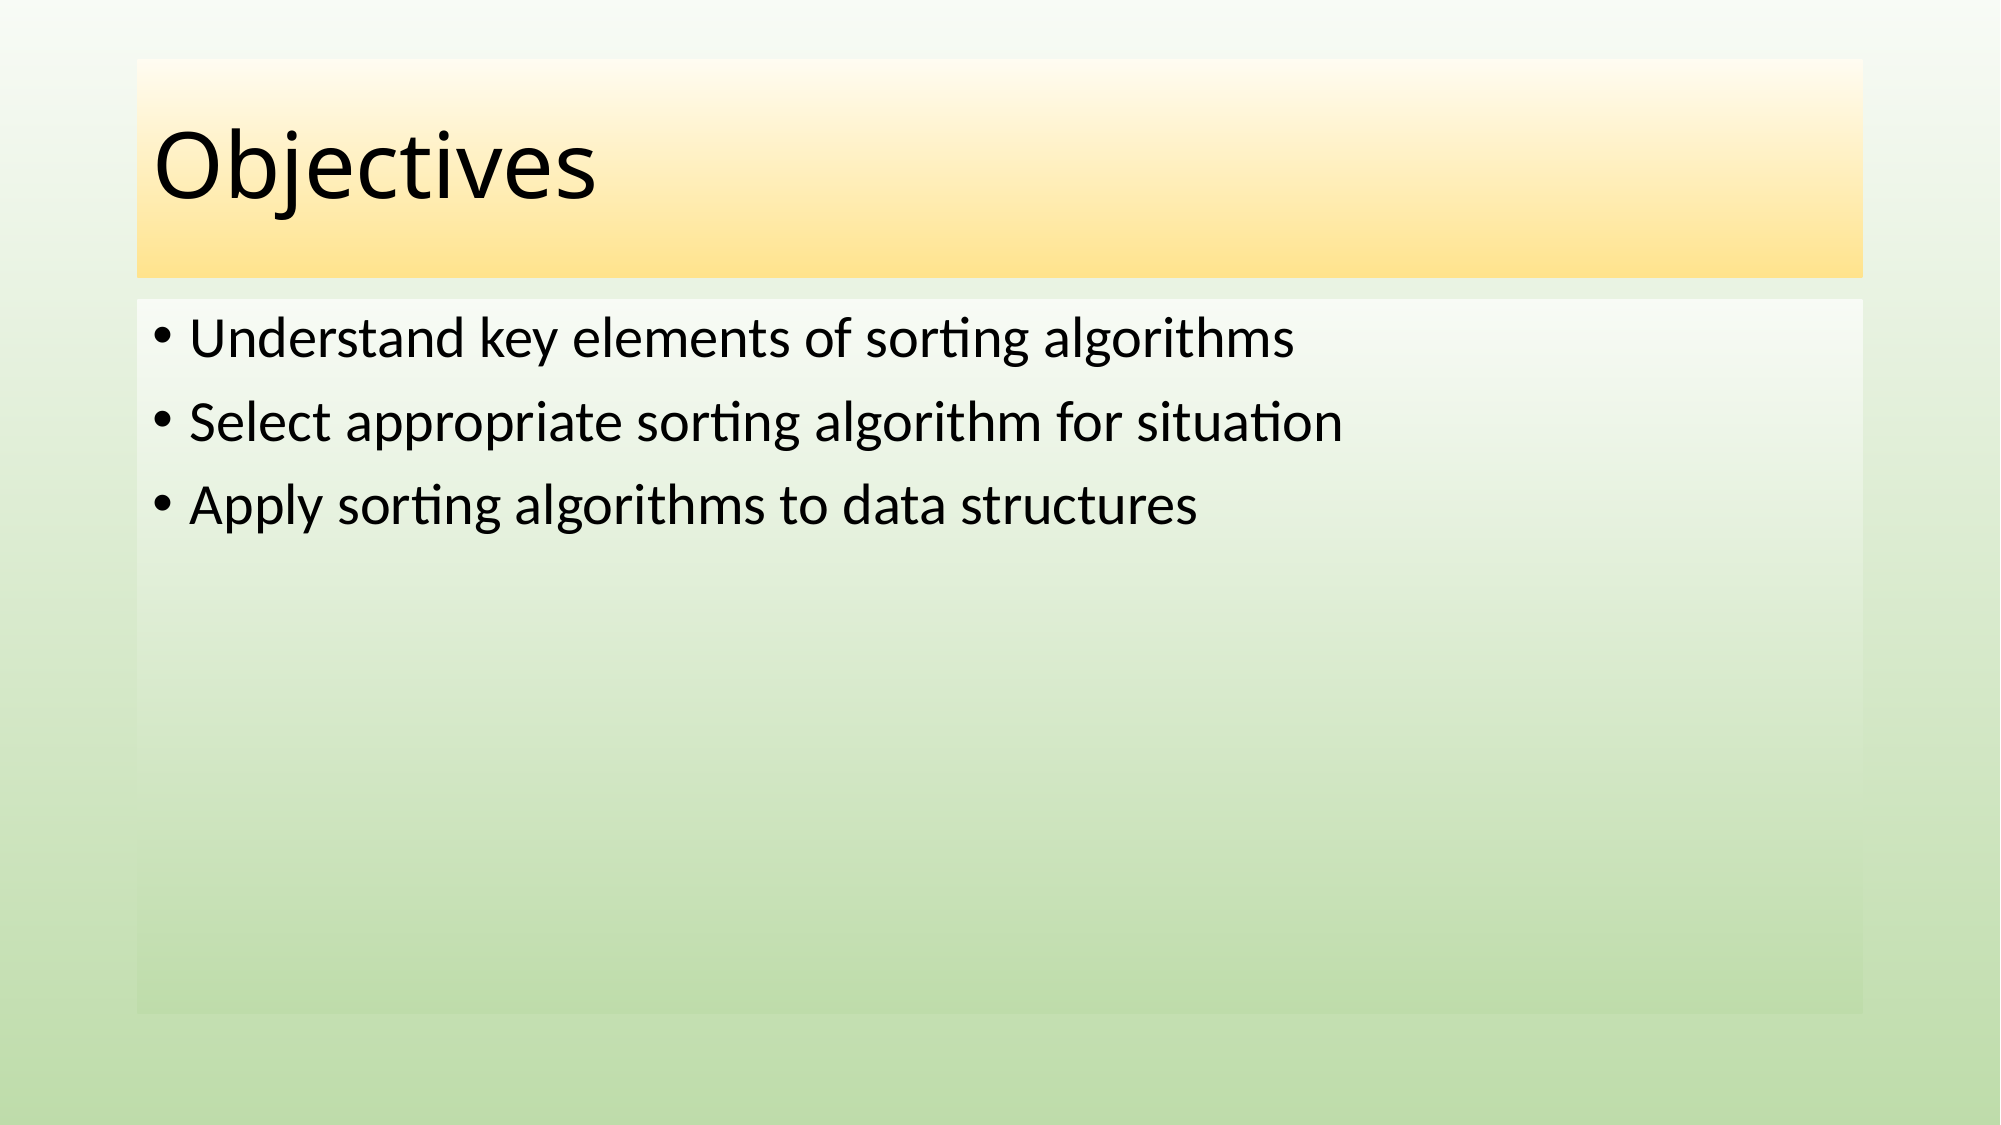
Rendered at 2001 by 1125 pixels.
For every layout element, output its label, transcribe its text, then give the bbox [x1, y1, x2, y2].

title Objectives [137, 59, 1863, 278]
list Understand key elements of sorting algorithms Select appropriate sorting algorithm for situation Apply sorting algorithms to data structures [137, 299, 1863, 1014]
